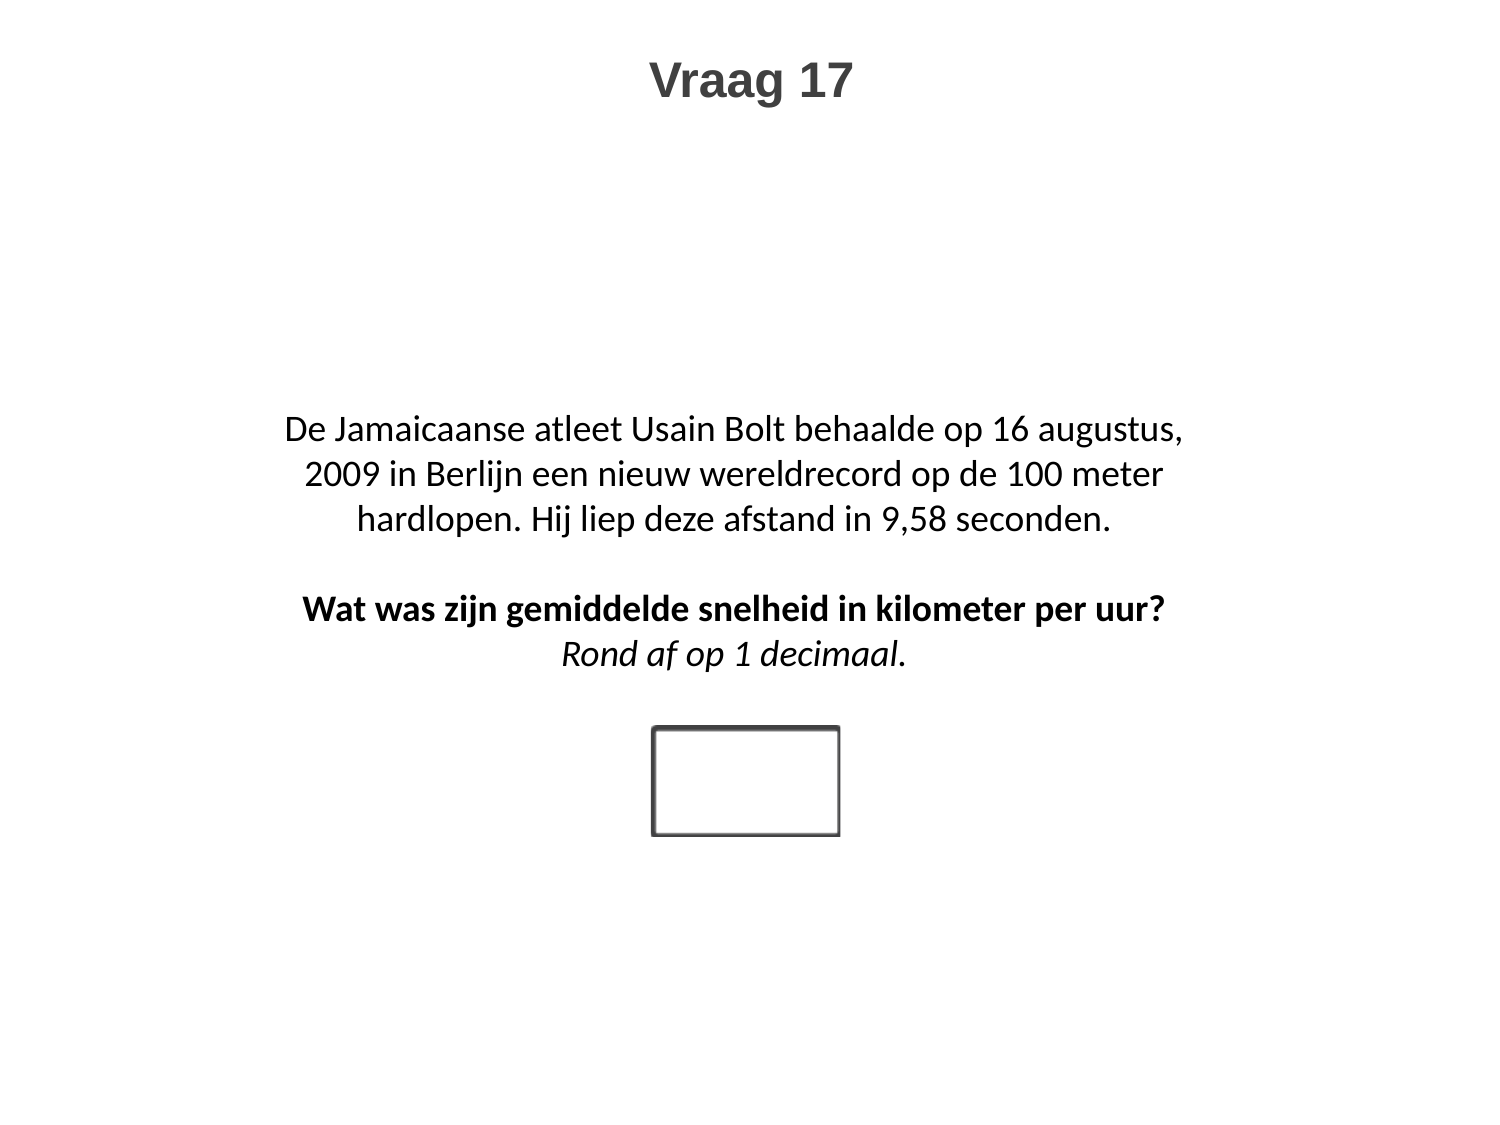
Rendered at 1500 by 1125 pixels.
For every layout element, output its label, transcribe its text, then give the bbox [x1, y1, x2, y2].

picture [650, 725, 841, 837]
text_box De Jamaicaanse atleet Usain Bolt behaalde op 16 augustus, 2009 in Berlijn een nieuw wereldrecord op de 100 meter hardlopen. Hij liep deze afstand in 9,58 seconden. Wat was zijn gemiddelde snelheid in kilometer per uur? Rond af op 1 decimaal. [253, 397, 1216, 727]
title Vraag 17 [76, 0, 1427, 172]
